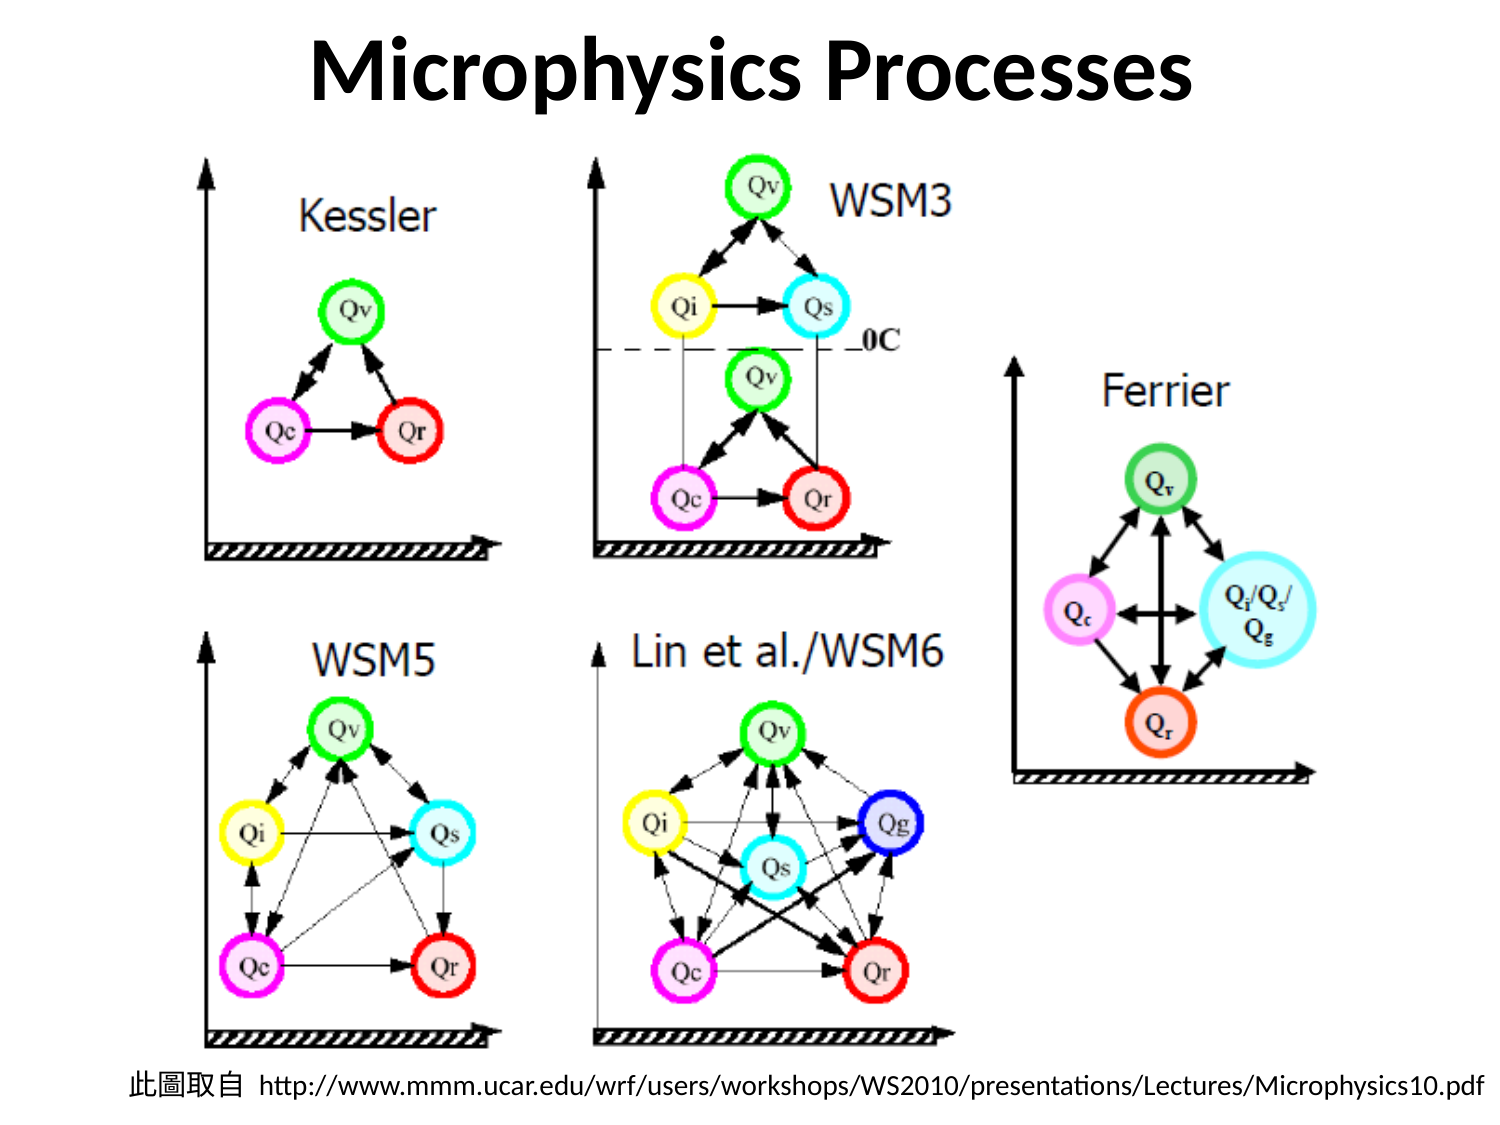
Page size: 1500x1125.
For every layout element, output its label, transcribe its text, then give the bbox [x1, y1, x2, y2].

title Microphysics Processes [76, 0, 1427, 128]
text_box 此圖取自 http://www.mmm.ucar.edu/wrf/users/workshops/WS2010/presentations/Lectures/Microphysics10.pdf [113, 1058, 1500, 1109]
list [159, 125, 1341, 1077]
